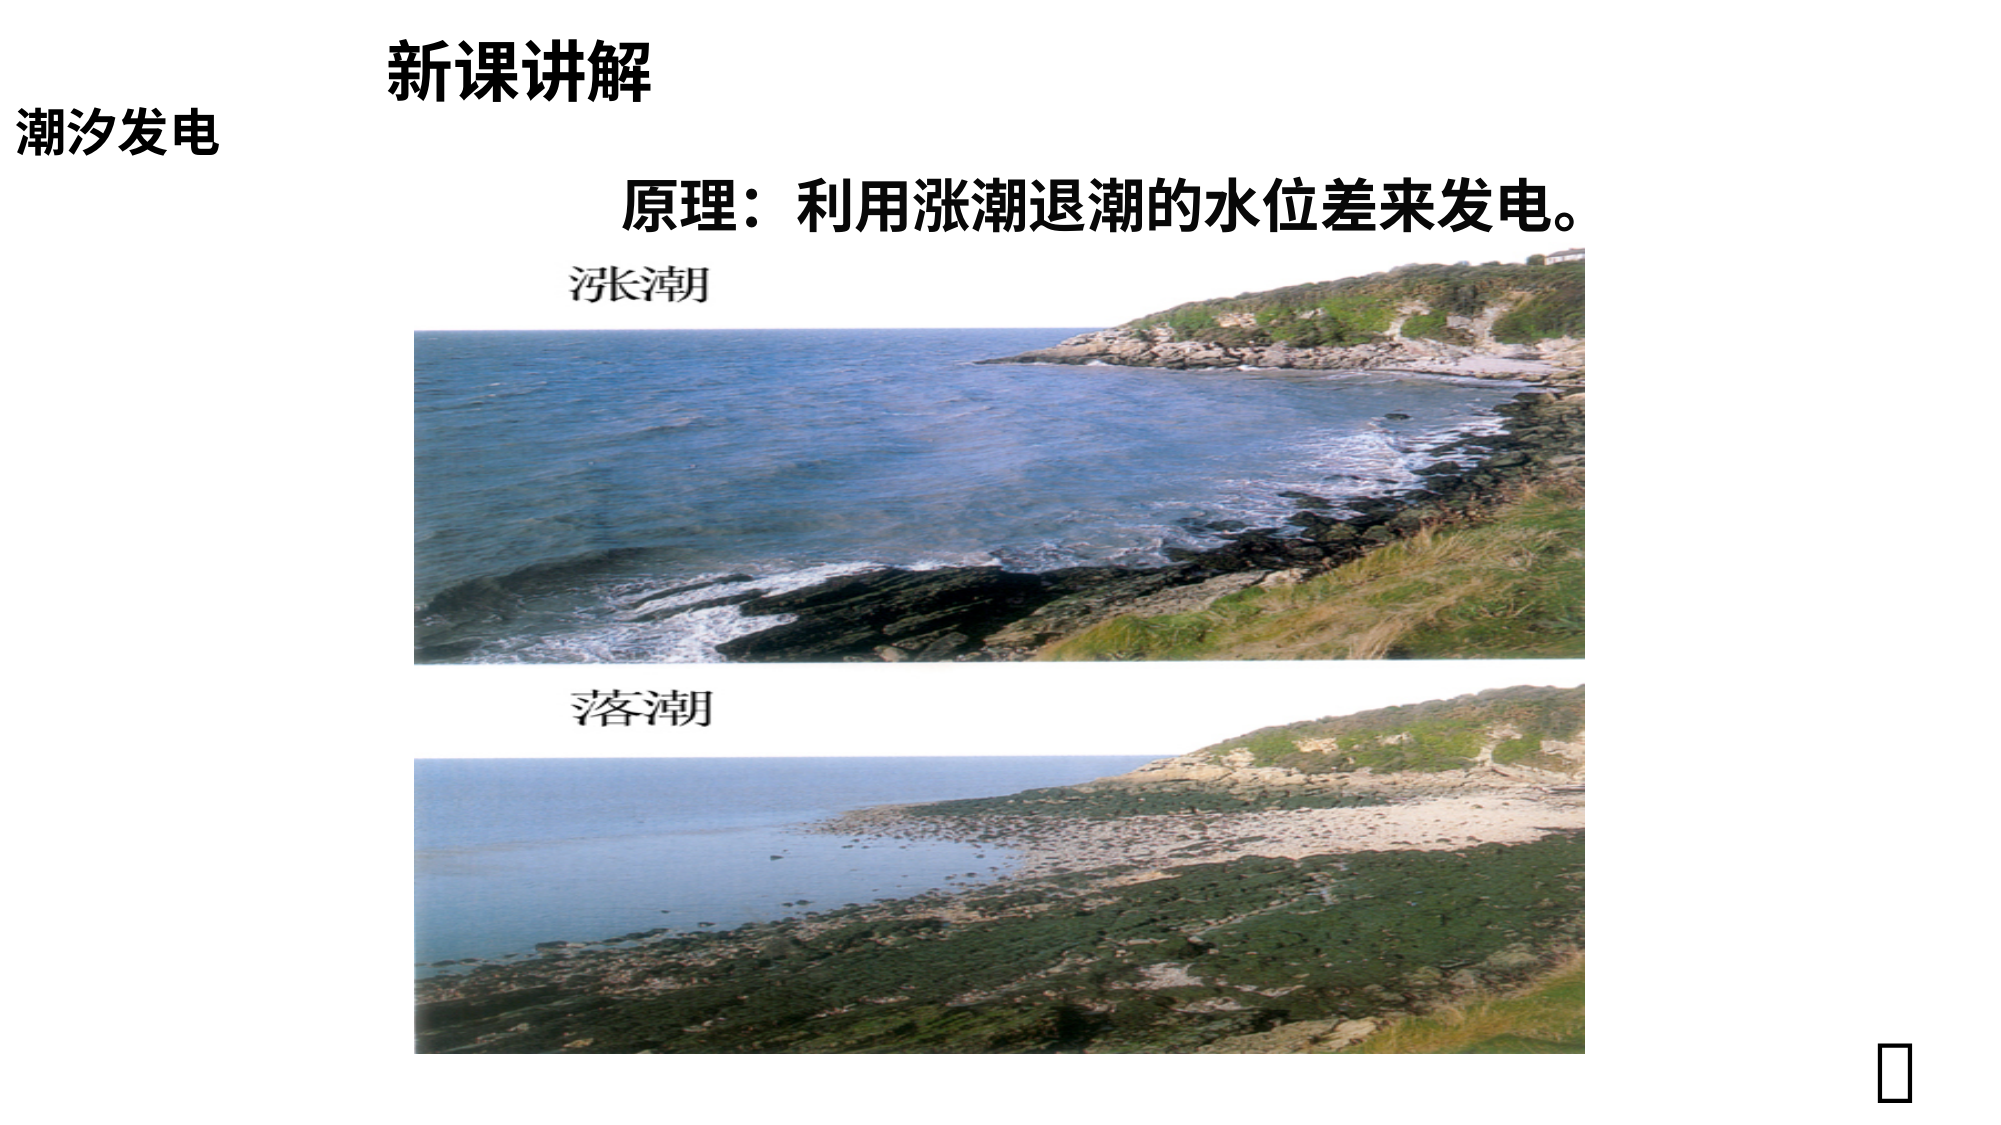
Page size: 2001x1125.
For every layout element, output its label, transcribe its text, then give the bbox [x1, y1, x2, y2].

title 潮汐发电 [0, 89, 308, 173]
picture [414, 242, 1585, 1054]
list 原理：利用涨潮退潮的水位差来发电。 [606, 170, 2000, 1033]
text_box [245, 0, 675, 132]
